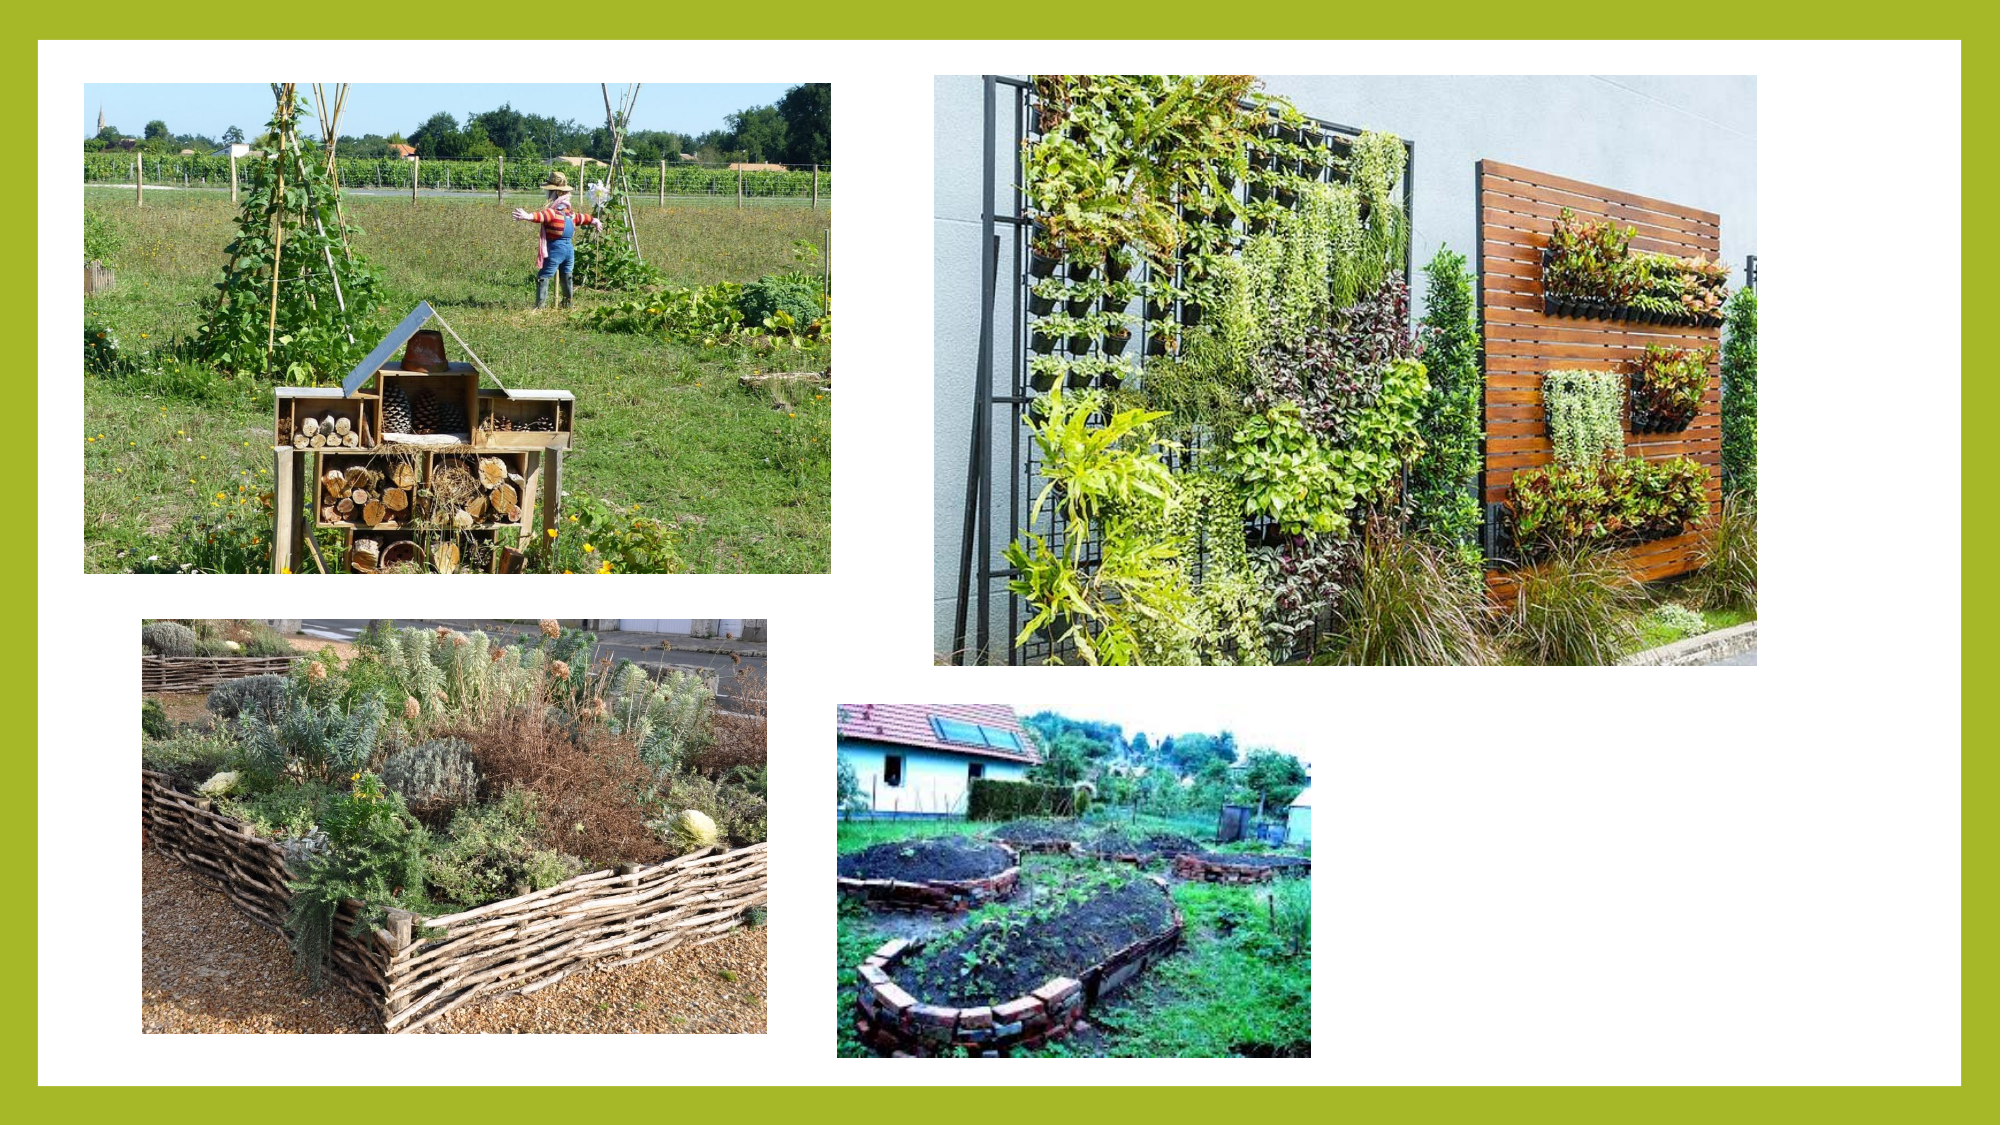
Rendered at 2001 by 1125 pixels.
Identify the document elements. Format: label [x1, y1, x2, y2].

picture [933, 75, 1757, 666]
picture [142, 619, 768, 1035]
picture [84, 83, 831, 574]
picture [837, 703, 1311, 1059]
